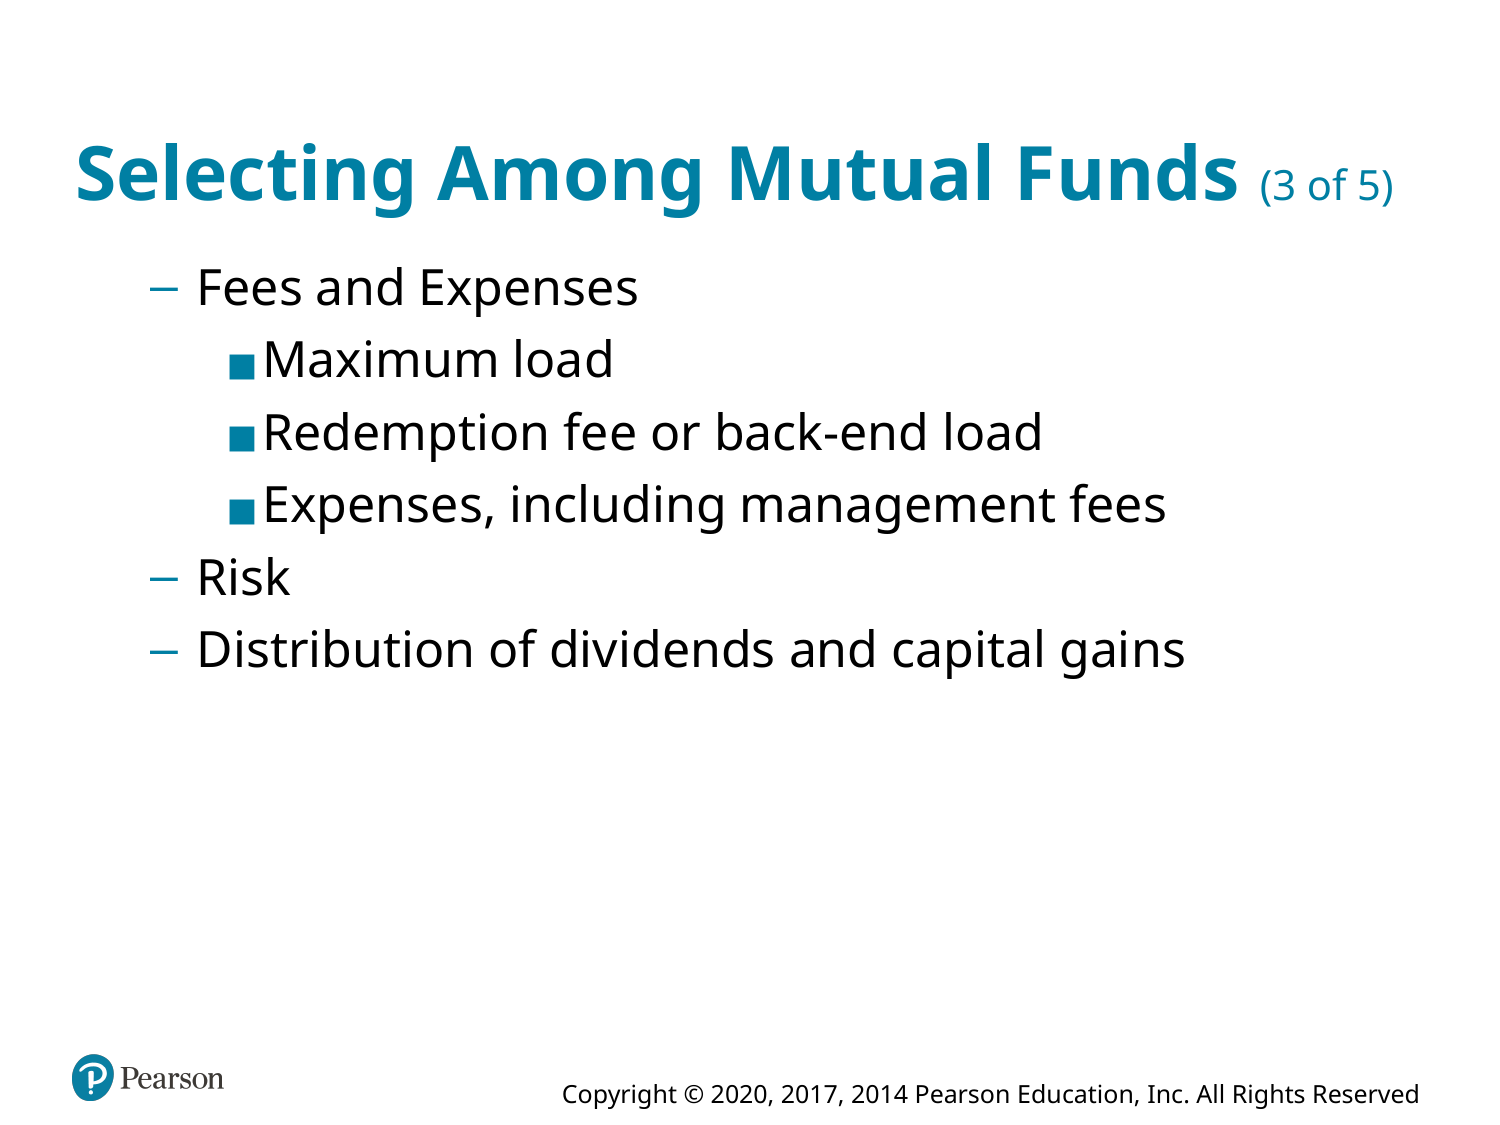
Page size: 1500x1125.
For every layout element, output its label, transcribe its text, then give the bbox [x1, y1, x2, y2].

picture [80, 1063, 106, 1088]
picture [98, 1054, 224, 1101]
title Selecting Among Mutual Funds (3 of 5) [75, 35, 1425, 216]
list Fees and Expenses Maximum load Redemption fee or back-end load Expenses, including management fees Risk Distribution of dividends and capital gains [75, 255, 1425, 983]
picture [72, 1054, 88, 1070]
picture [72, 1087, 83, 1101]
